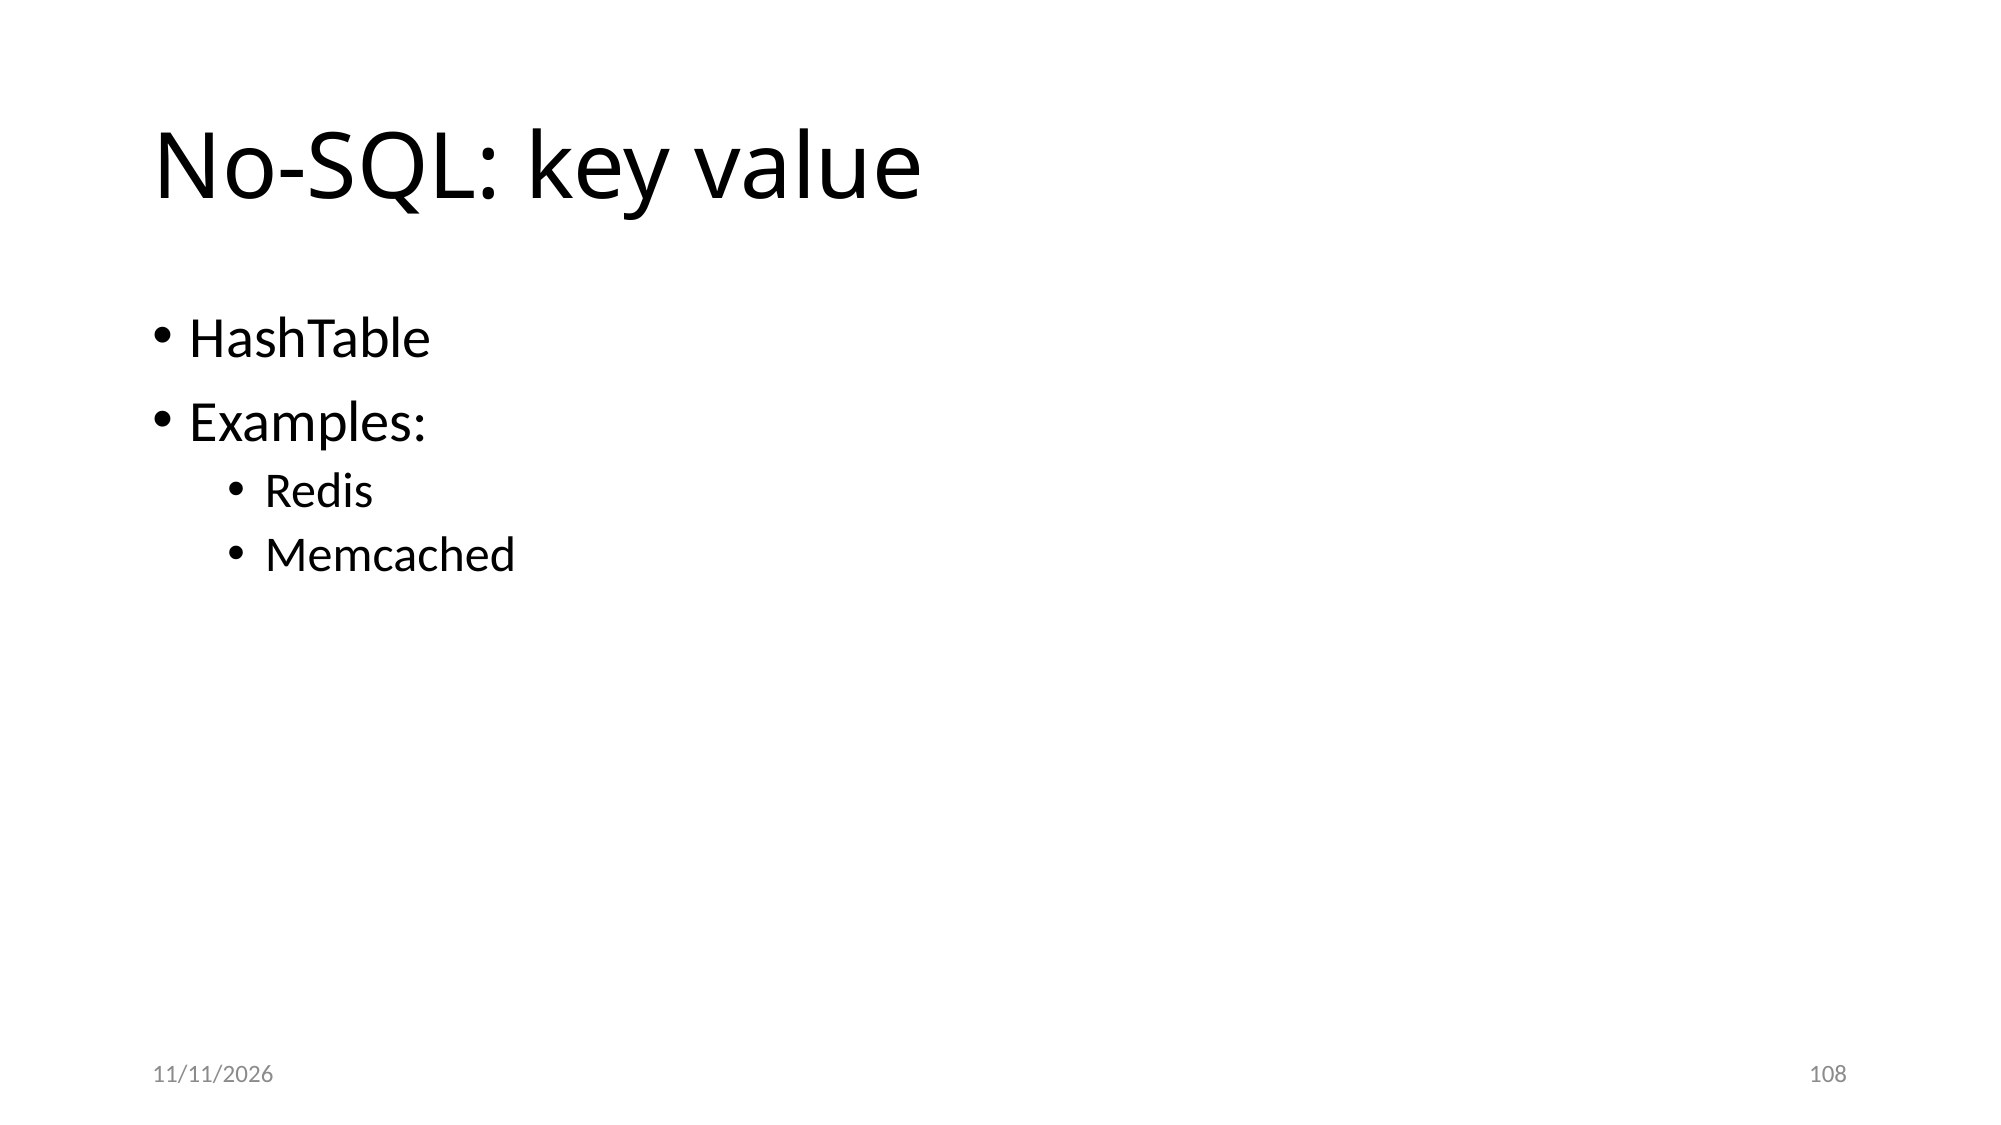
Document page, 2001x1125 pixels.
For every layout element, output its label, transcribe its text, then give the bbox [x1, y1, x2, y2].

slide_number 109 [1412, 1042, 1863, 1103]
list HashTable Examples: Redis Memcached [137, 299, 1863, 1014]
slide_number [137, 1042, 588, 1103]
title No-SQL: key value [137, 59, 1863, 278]
